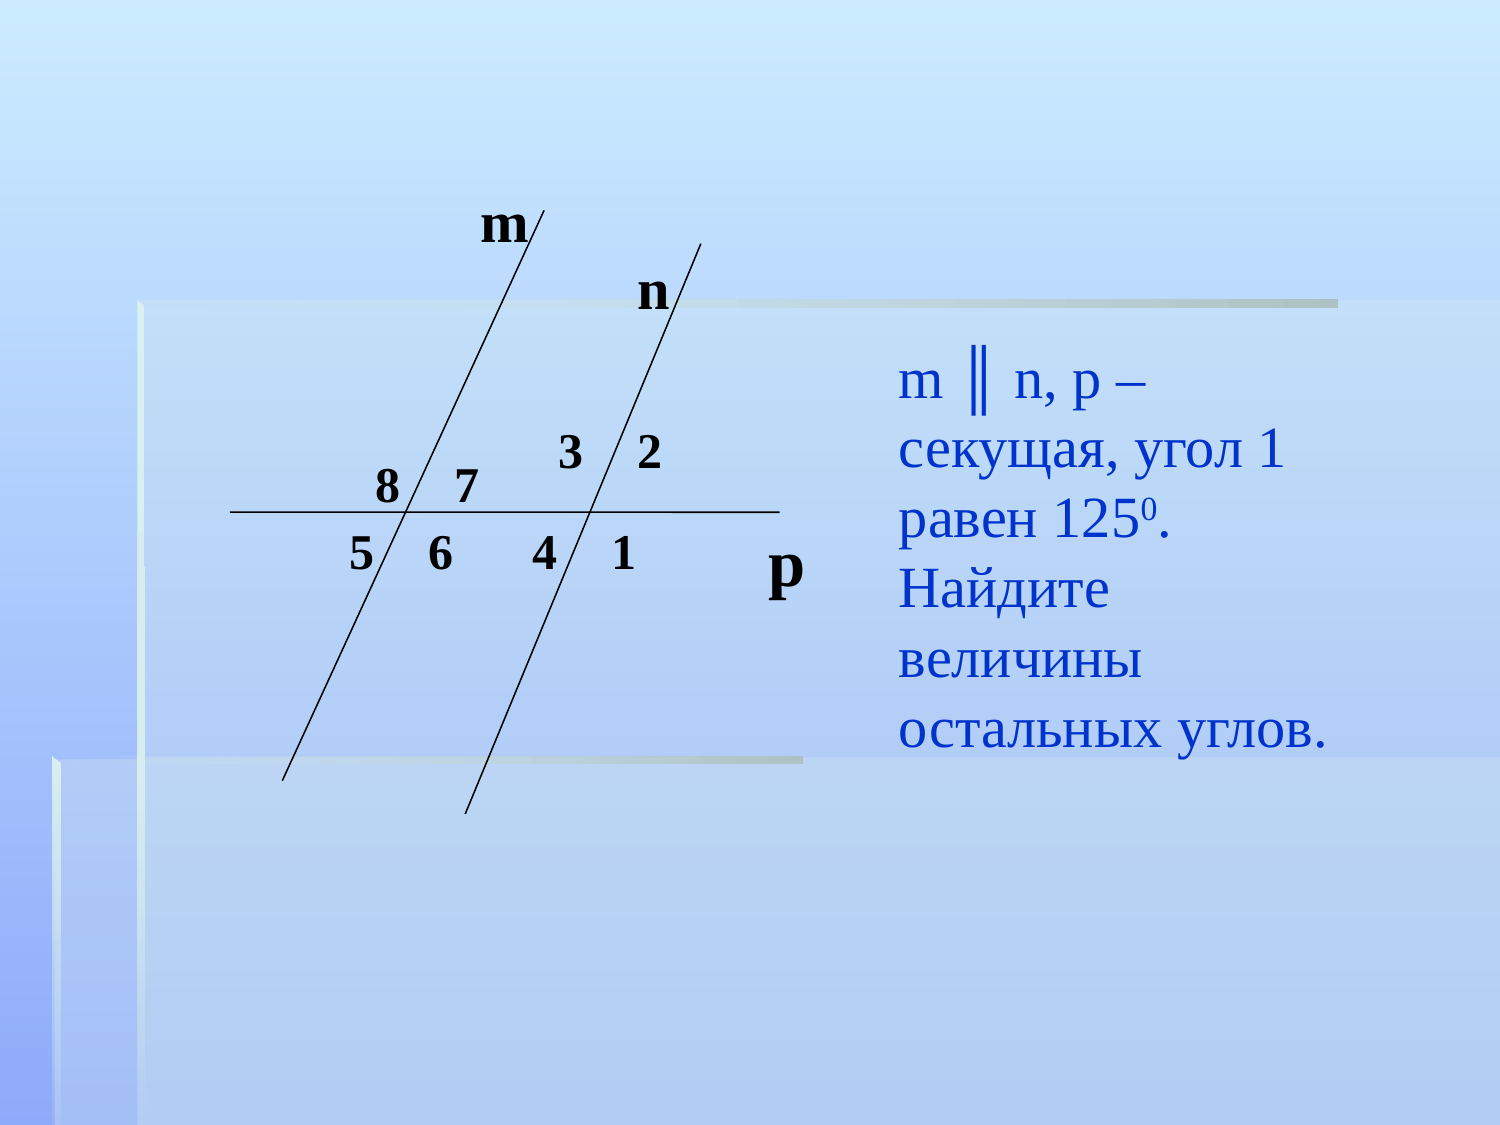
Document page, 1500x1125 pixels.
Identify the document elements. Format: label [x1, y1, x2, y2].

text_box [88, 42, 1424, 1083]
